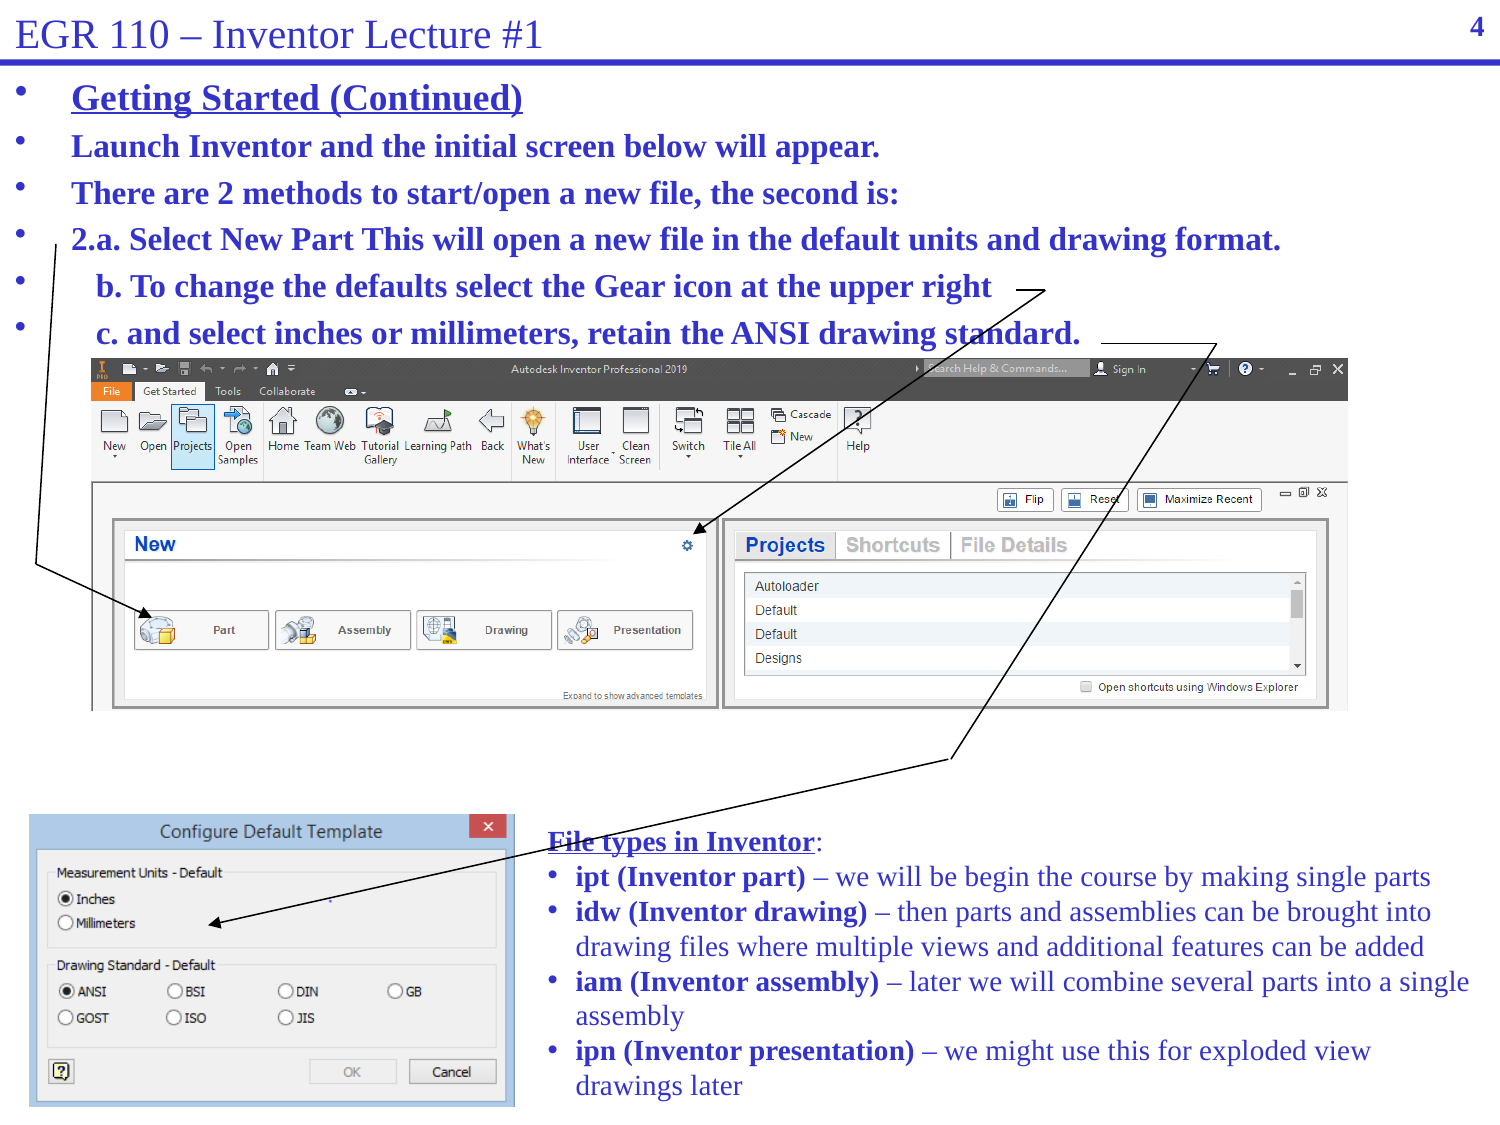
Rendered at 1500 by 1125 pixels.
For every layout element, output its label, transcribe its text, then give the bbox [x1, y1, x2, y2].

slide_number 4 [1421, 0, 1500, 62]
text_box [207, 758, 949, 926]
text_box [950, 343, 1217, 760]
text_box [35, 563, 153, 618]
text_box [35, 243, 57, 563]
picture [1217, 357, 1349, 711]
picture [29, 814, 515, 1108]
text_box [692, 289, 1046, 535]
text_box File types in Inventor: ipt (Inventor part) – we will be begin the course by making single parts idw (Inventor drawing) – then parts and assemblies can be brought into drawing files where multiple views and additional features can be added iam (Inventor assembly) – later we will combine several parts into a single assembly ipn (Inventor presentation) – we might use this for exploded view drawings later [532, 814, 1500, 1109]
text_box Getting Started (Continued) Launch Inventor and the initial screen below will appear. There are 2 methods to start/open a new file, the second is: 2.a. Select New Part This will open a new file in the default units and drawing format. b. To change the defaults select the Gear icon at the upper right c. and select inches or millimeters, retain the ANSI drawing standard. [0, 65, 1386, 353]
picture [91, 357, 950, 711]
text_box EGR 110 – Inventor Lecture #1 [0, 0, 1188, 63]
